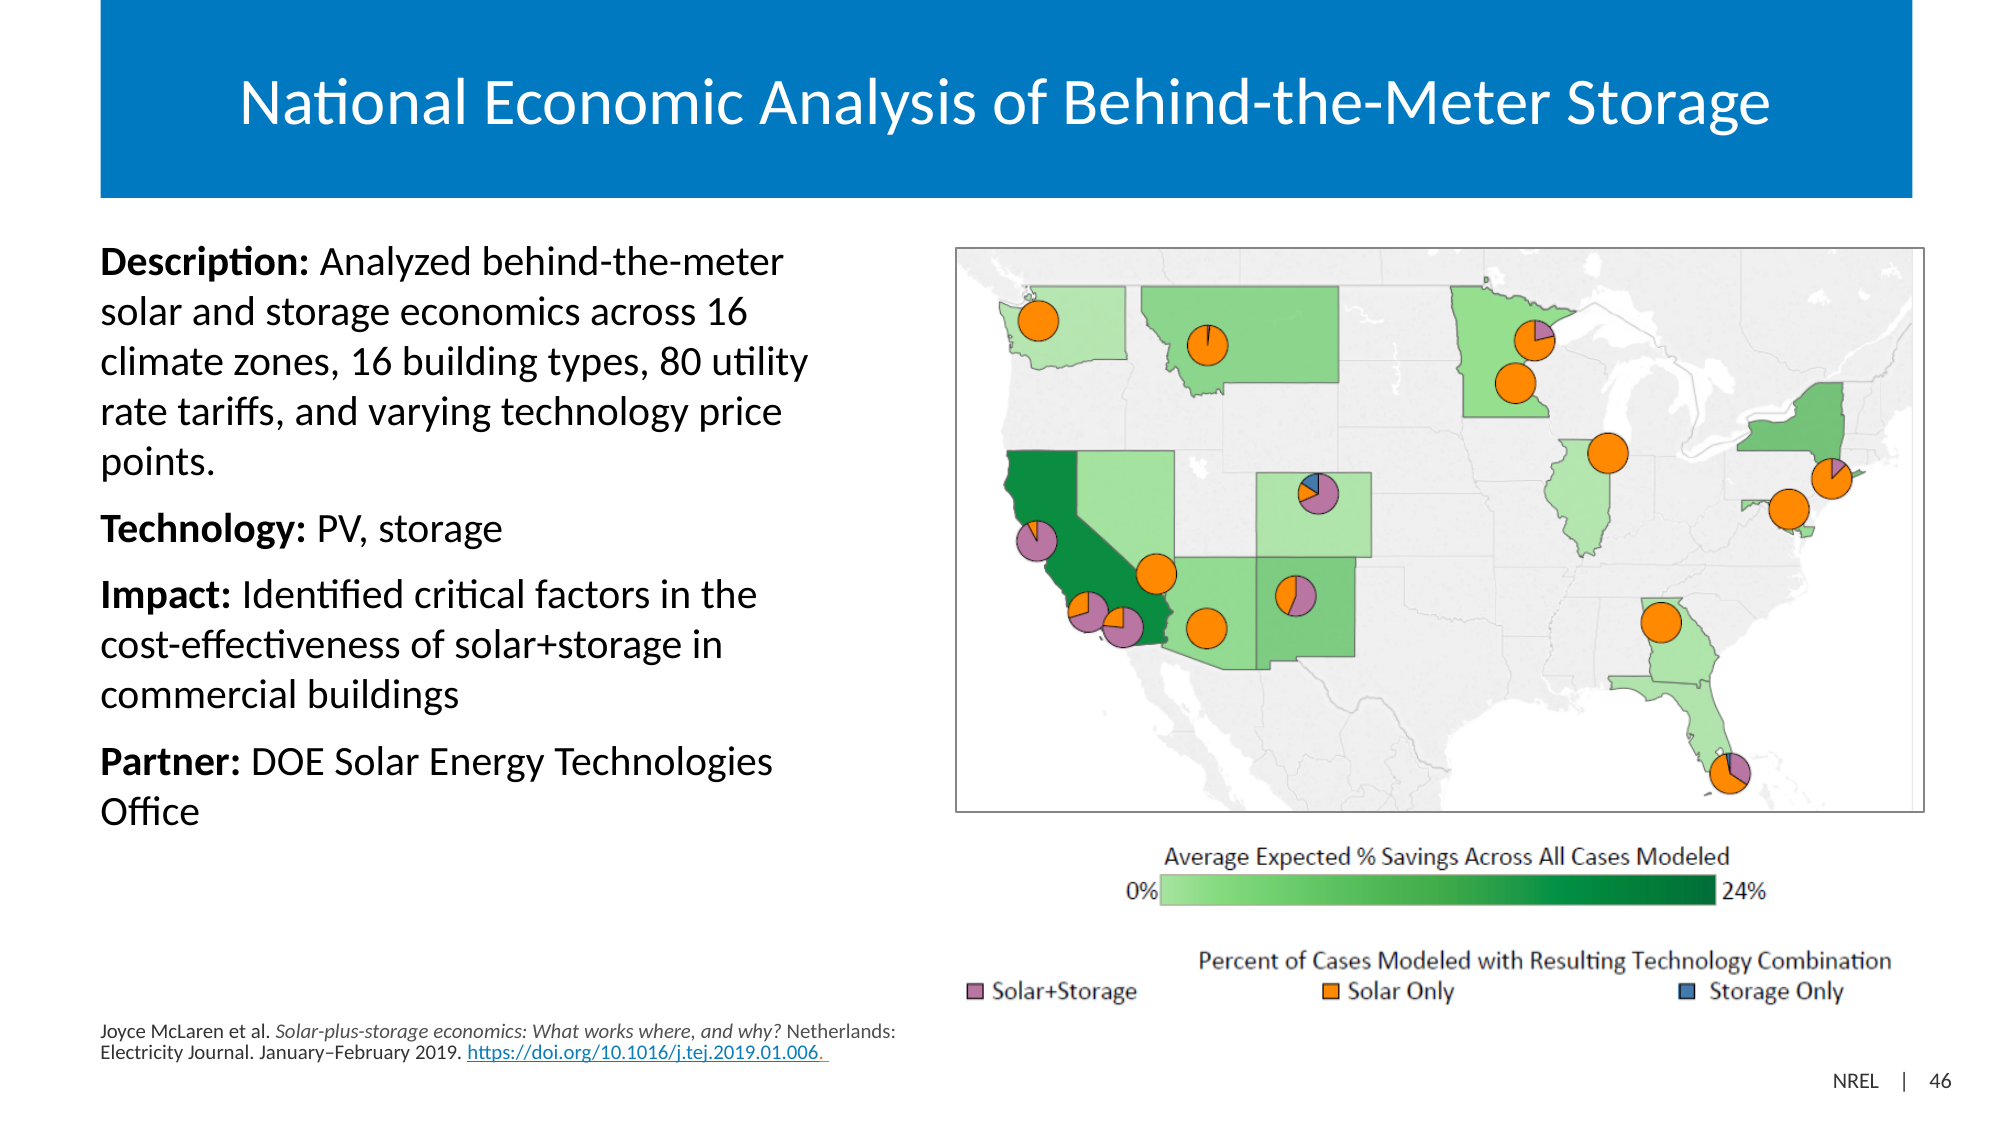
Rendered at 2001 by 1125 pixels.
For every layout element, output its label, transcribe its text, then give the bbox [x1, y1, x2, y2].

text_box Description: Analyzed behind-the-meter solar and storage economics across 16 climate zones, 16 building types, 80 utility rate tariffs, and varying technology price points. Technology: PV, storage Impact: Identified critical factors in the cost-effectiveness of solar+storage in commercial buildings Partner: DOE Solar Energy Technologies Office [100, 226, 839, 842]
title National Economic Analysis of Behind-the-Meter Storage [100, 0, 1913, 198]
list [956, 248, 1924, 812]
picture [955, 832, 1925, 1014]
table_header Joyce McLaren et al. Solar-plus-storage economics: What works where, and why? Netherlands: Electricity Journal. January–February 2019. https://doi.org/10.1016/j.tej.2019.01.006. [101, 1013, 957, 1083]
